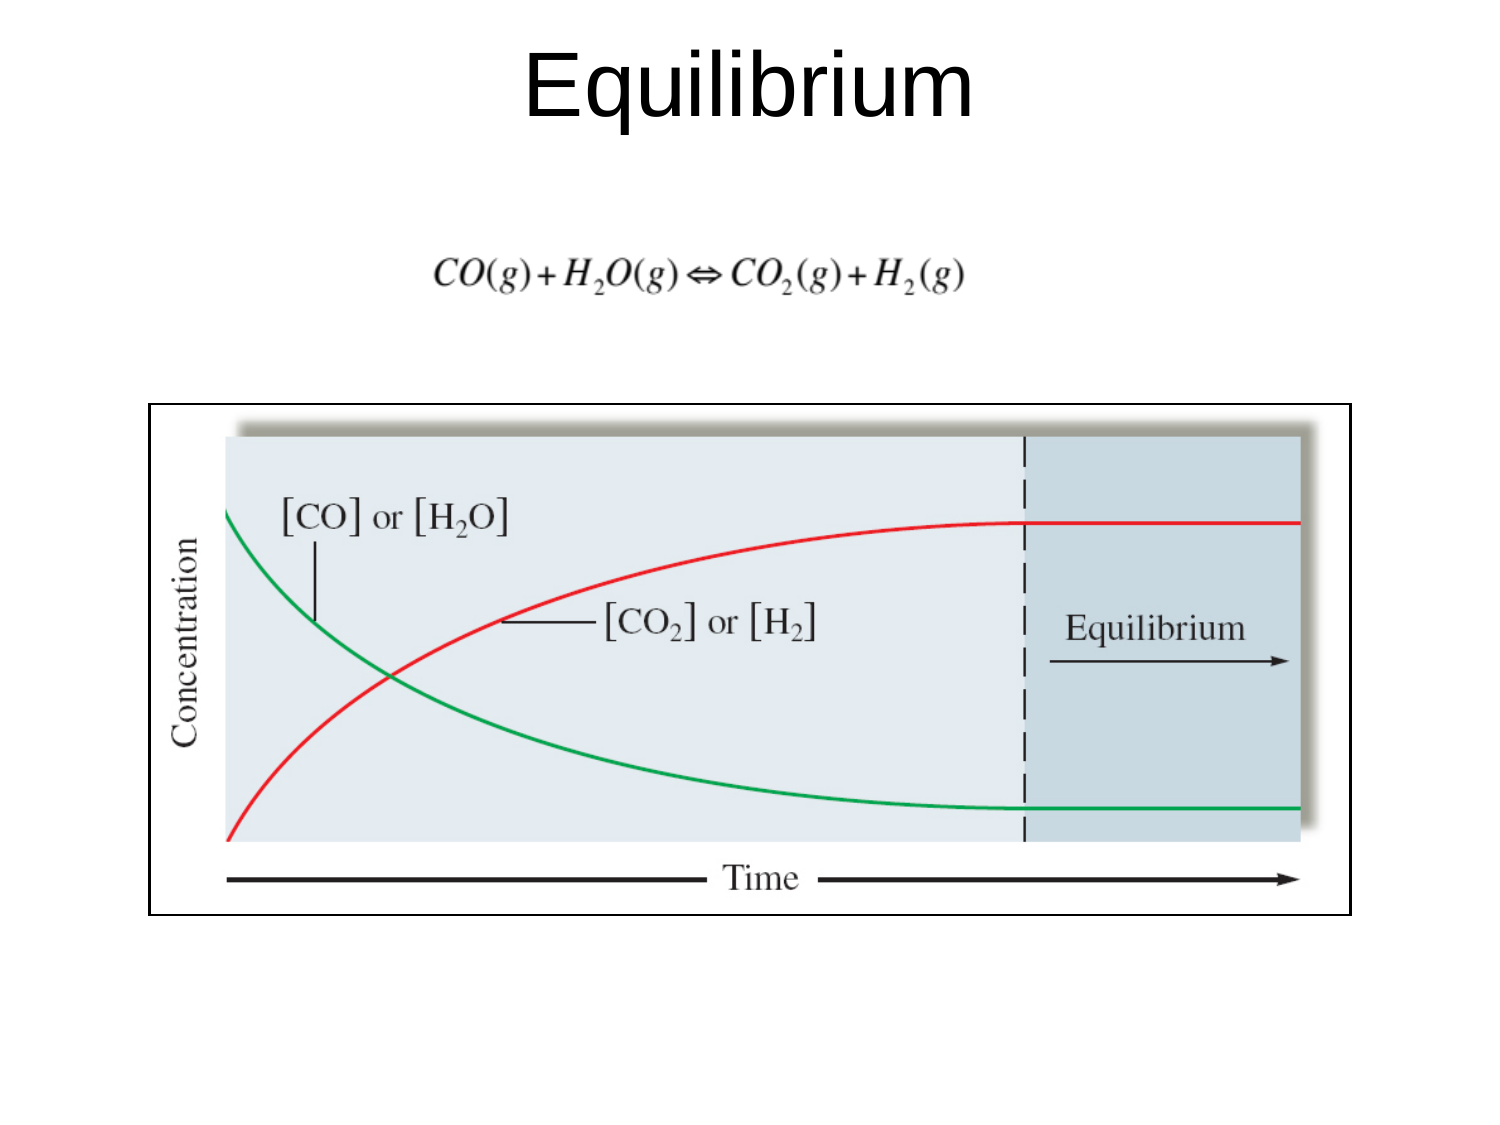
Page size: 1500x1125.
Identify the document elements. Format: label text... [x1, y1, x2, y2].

text_box Equilibrium [72, 17, 1428, 205]
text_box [431, 250, 968, 299]
picture [150, 404, 1350, 915]
